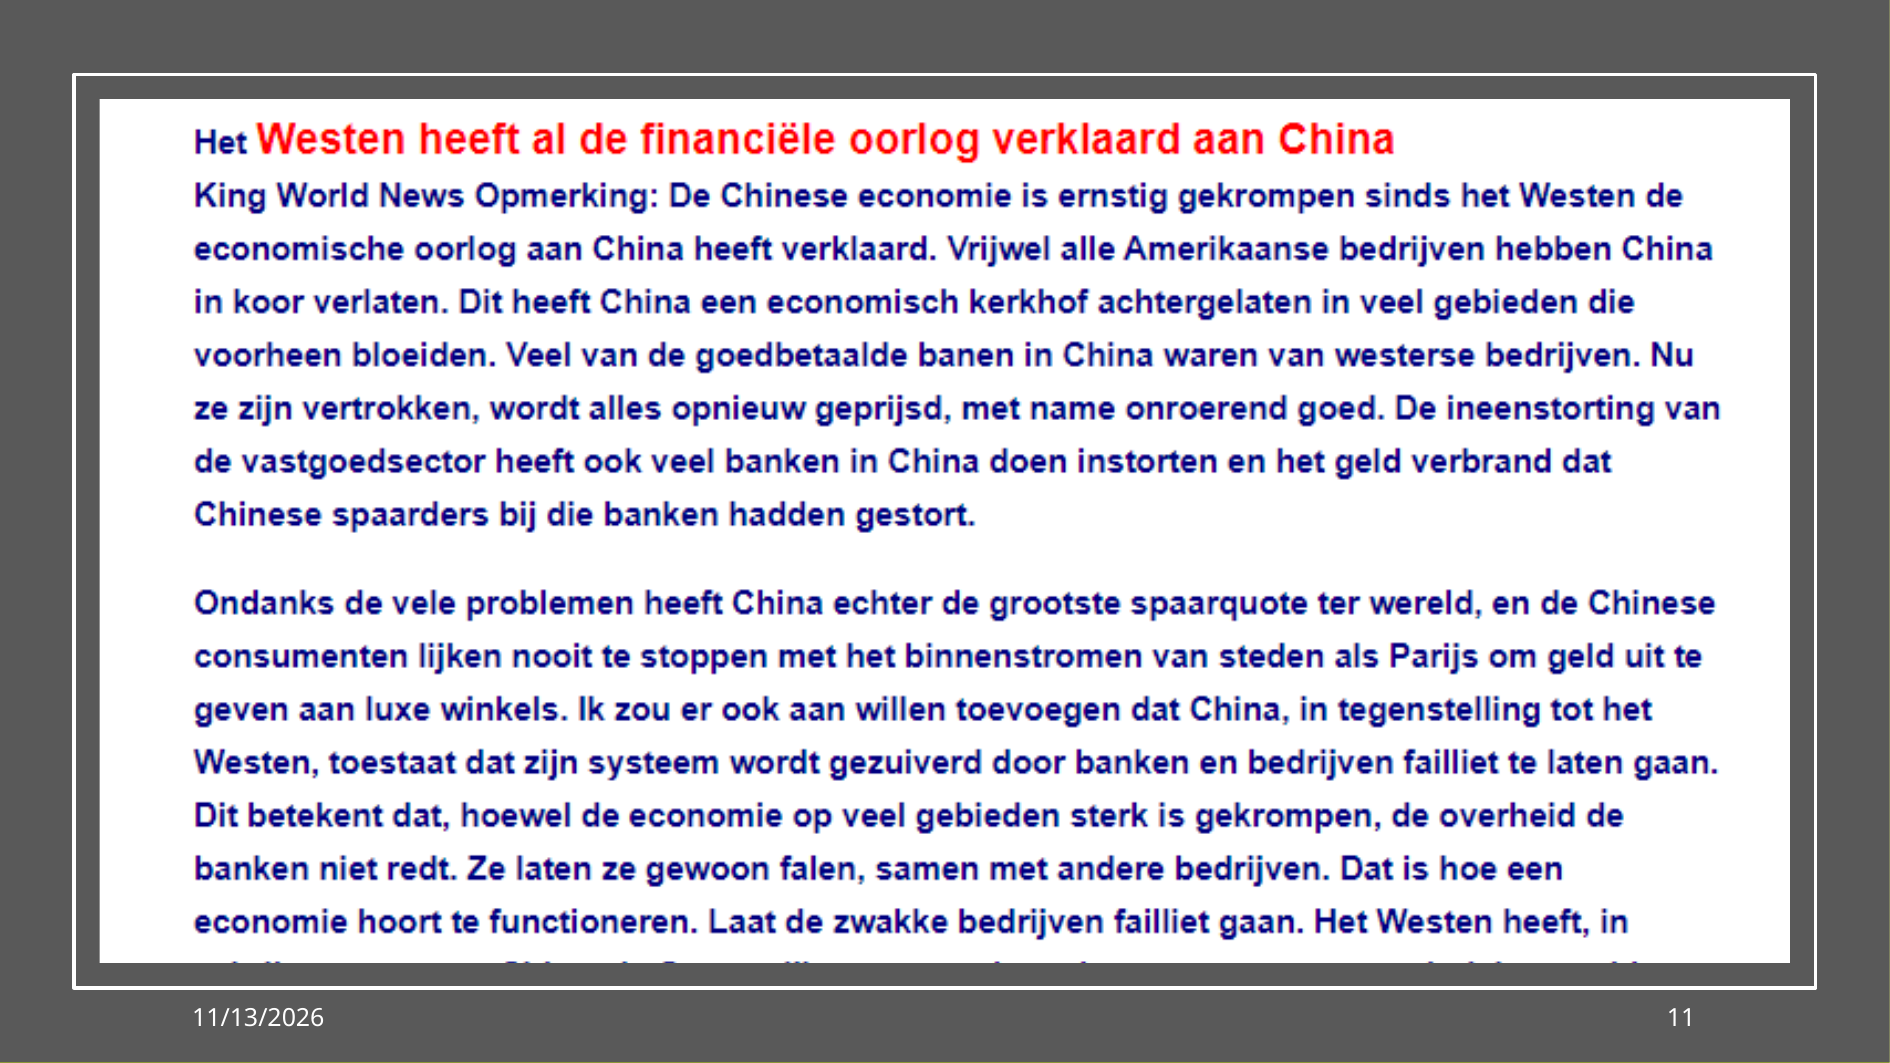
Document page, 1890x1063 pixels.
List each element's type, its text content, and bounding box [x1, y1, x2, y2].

picture [99, 99, 1791, 964]
slide_number 11 [1445, 990, 1711, 1047]
text_box [72, 73, 1817, 990]
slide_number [177, 990, 539, 1047]
text_box [0, 0, 1890, 1063]
